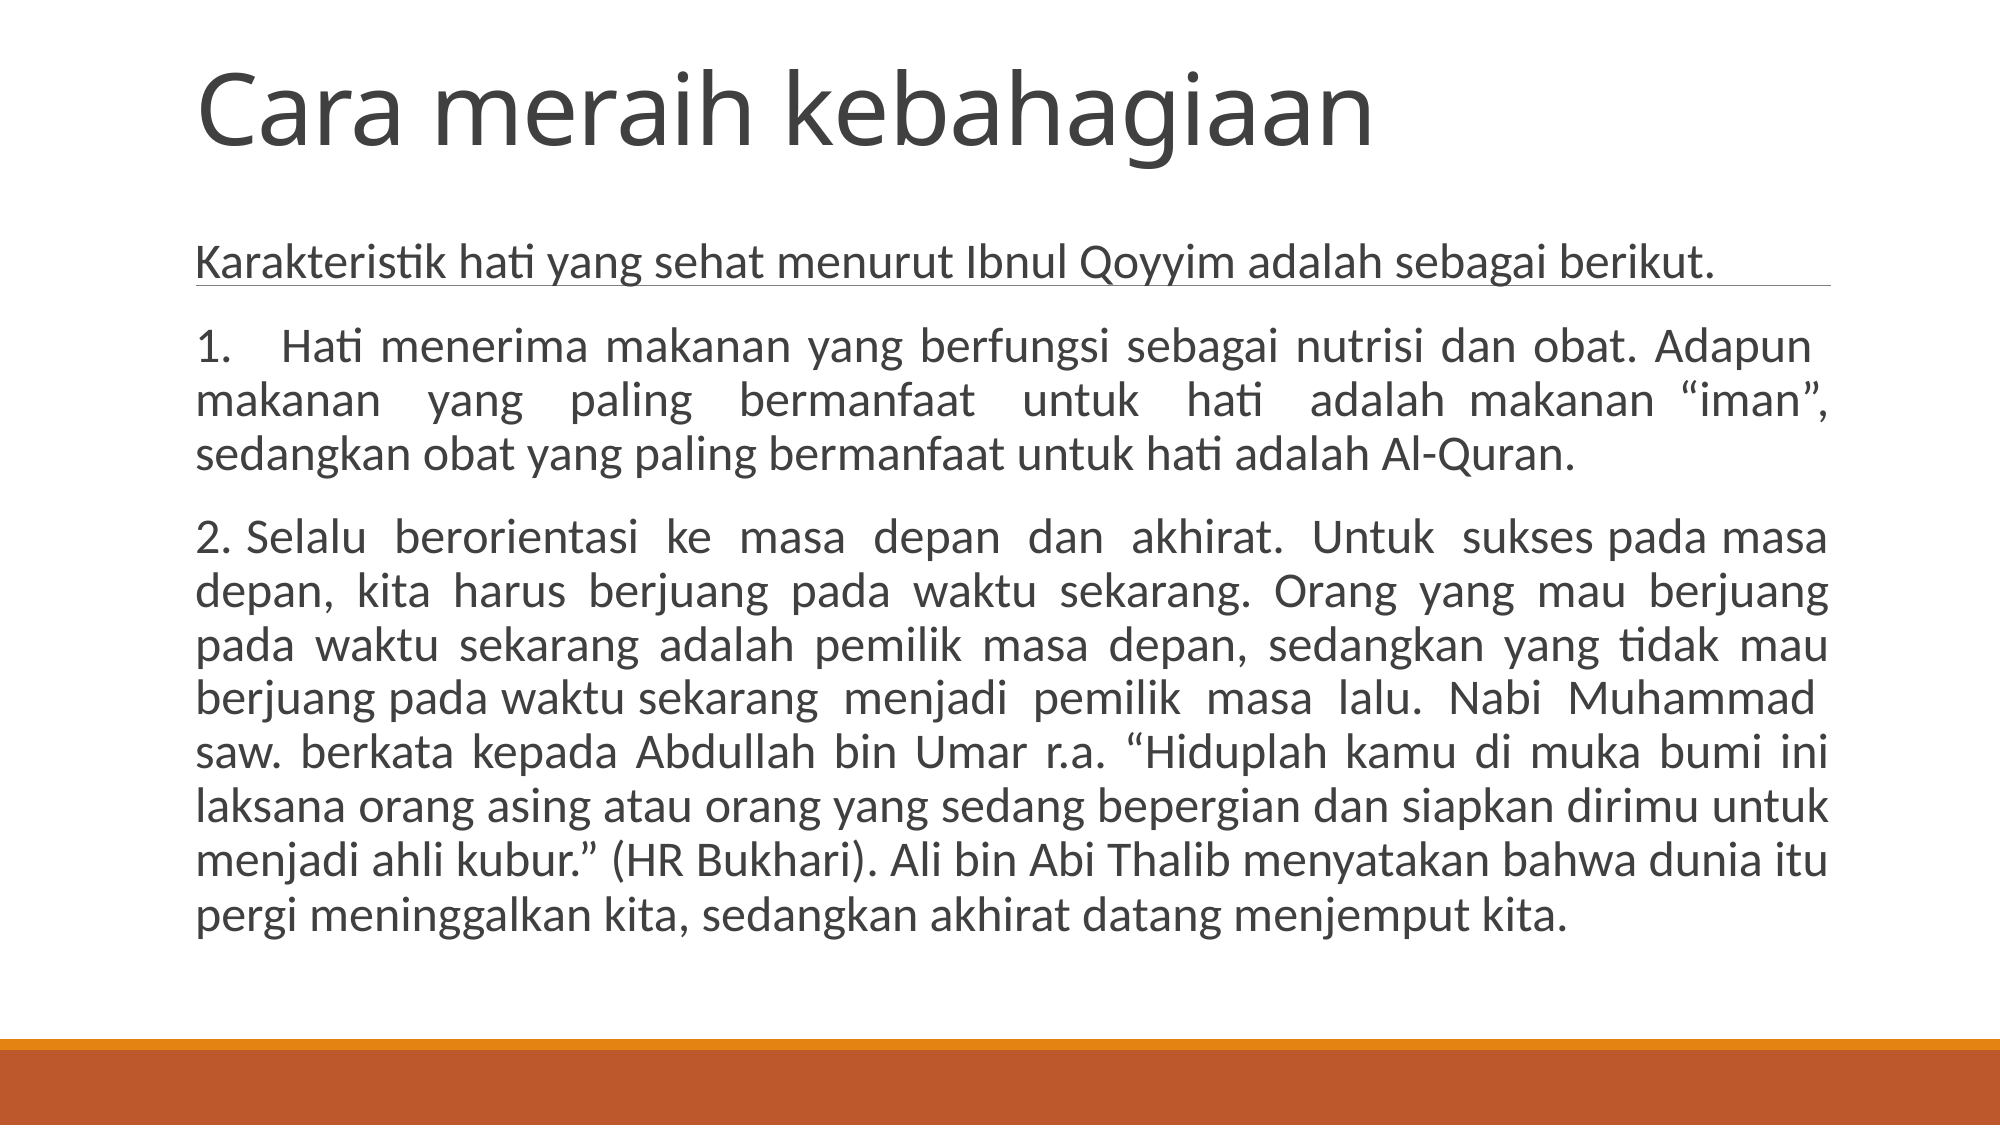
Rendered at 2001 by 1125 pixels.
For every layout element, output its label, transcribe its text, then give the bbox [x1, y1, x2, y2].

title Cara meraih kebahagiaan [180, 47, 1830, 174]
list Karakteristik hati yang sehat menurut Ibnul Qoyyim adalah sebagai berikut. 1. Hati menerima makanan yang berfungsi sebagai nutrisi dan obat. Adapun makanan yang paling bermanfaat untuk hati adalah makanan “iman”, sedangkan obat yang paling bermanfaat untuk hati adalah Al-Quran. 2. Selalu berorientasi ke masa depan dan akhirat. Untuk sukses pada masa depan, kita harus berjuang pada waktu sekarang. Orang yang mau berjuang pada waktu sekarang adalah pemilik masa depan, sedangkan yang tidak mau berjuang pada waktu sekarang menjadi pemilik masa lalu. Nabi Muhammad saw. berkata kepada Abdullah bin Umar r.a. “Hiduplah kamu di muka bumi ini laksana orang asing atau orang yang sedang bepergian dan siapkan dirimu untuk menjadi ahli kubur.” (HR Bukhari). Ali bin Abi Thalib menyatakan bahwa dunia itu pergi meninggalkan kita, sedangkan akhirat datang menjemput kita. [180, 228, 1830, 963]
